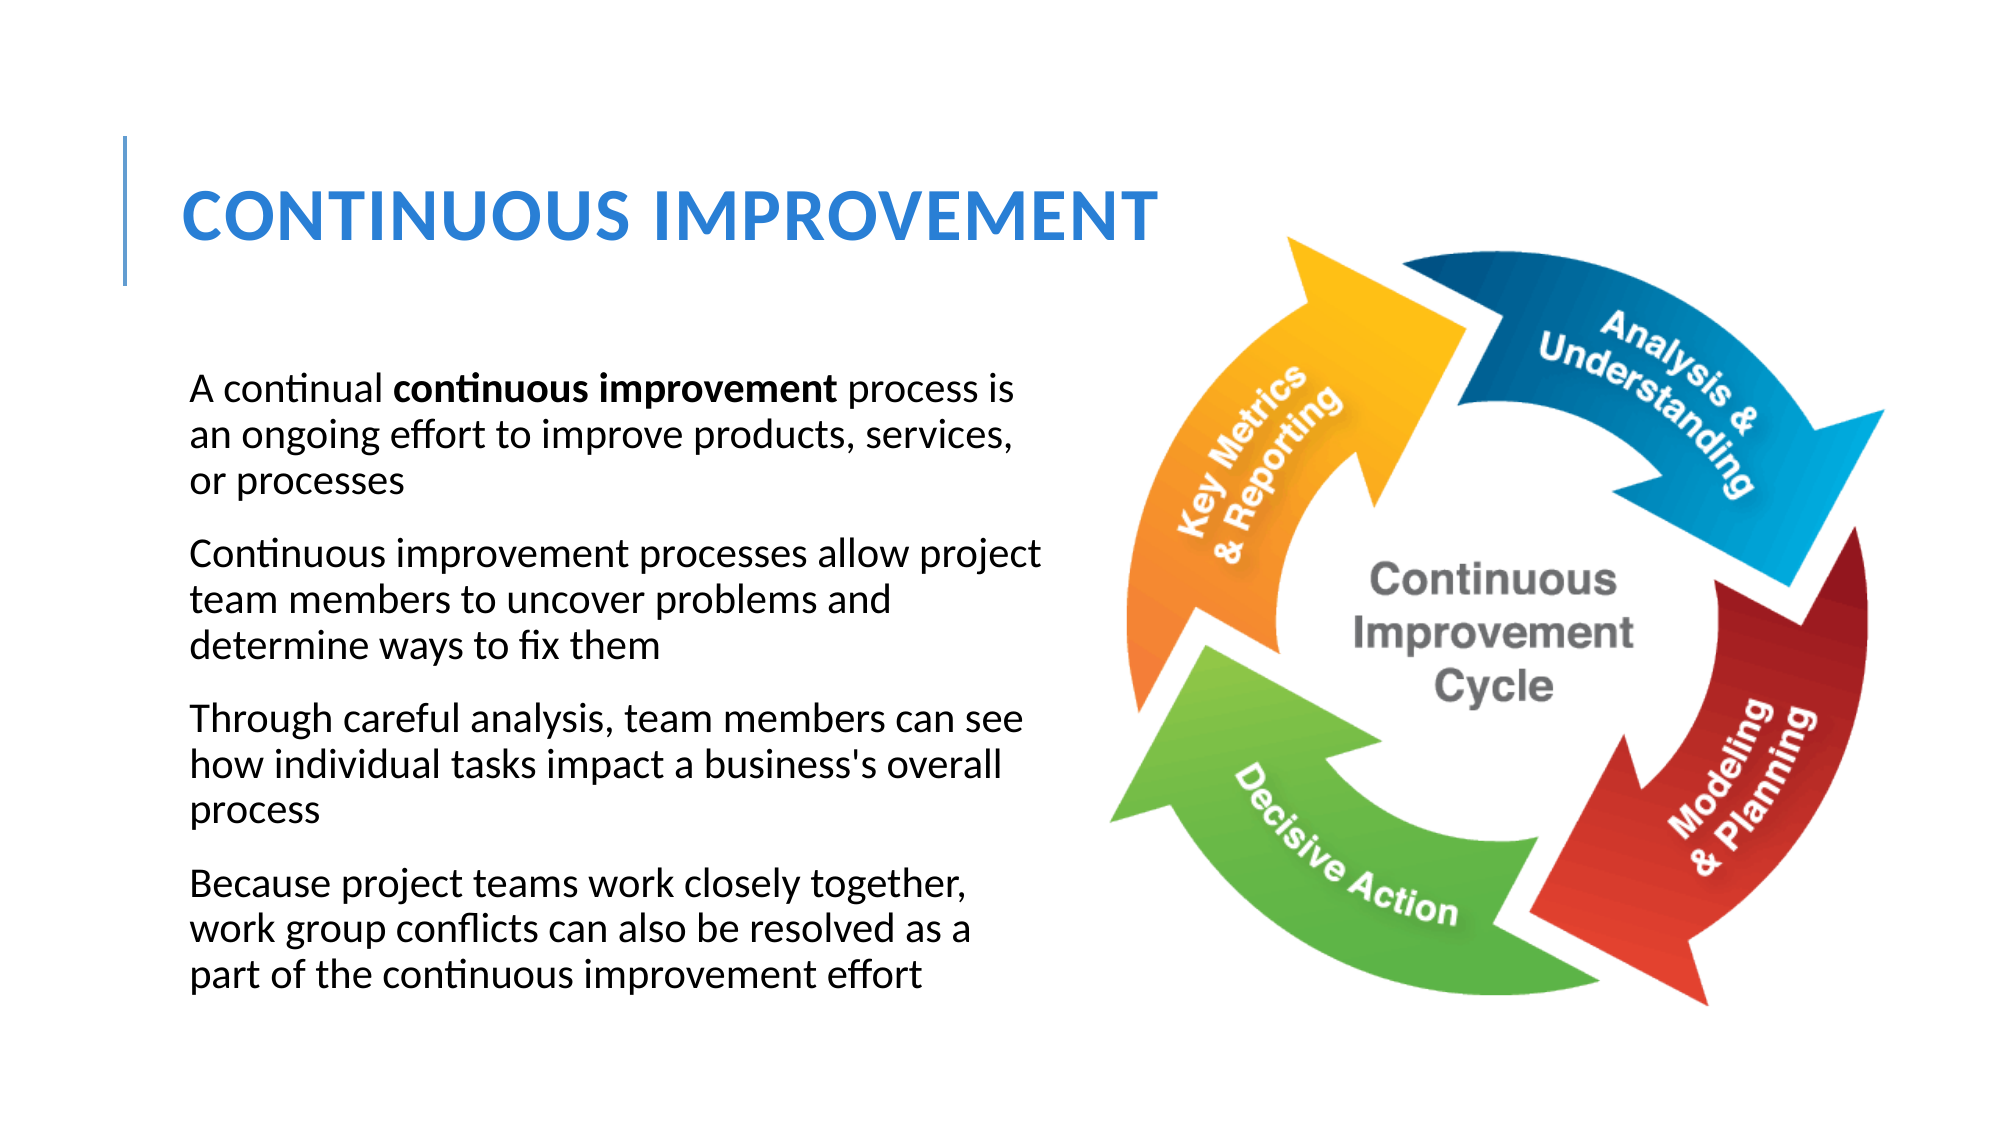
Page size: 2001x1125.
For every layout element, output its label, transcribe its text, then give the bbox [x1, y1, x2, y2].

picture [1093, 218, 1903, 1027]
list A continual continuous improvement process is an ongoing effort to improve products, services, or processes Continuous improvement processes allow project team members to uncover problems and determine ways to fix them Through careful analysis, team members can see how individual tasks impact a business's overall process Because project teams work closely together, work group conflicts can also be resolved as a part of the continuous improvement effort [168, 358, 1056, 1011]
title Continuous improvement [168, 96, 1763, 342]
